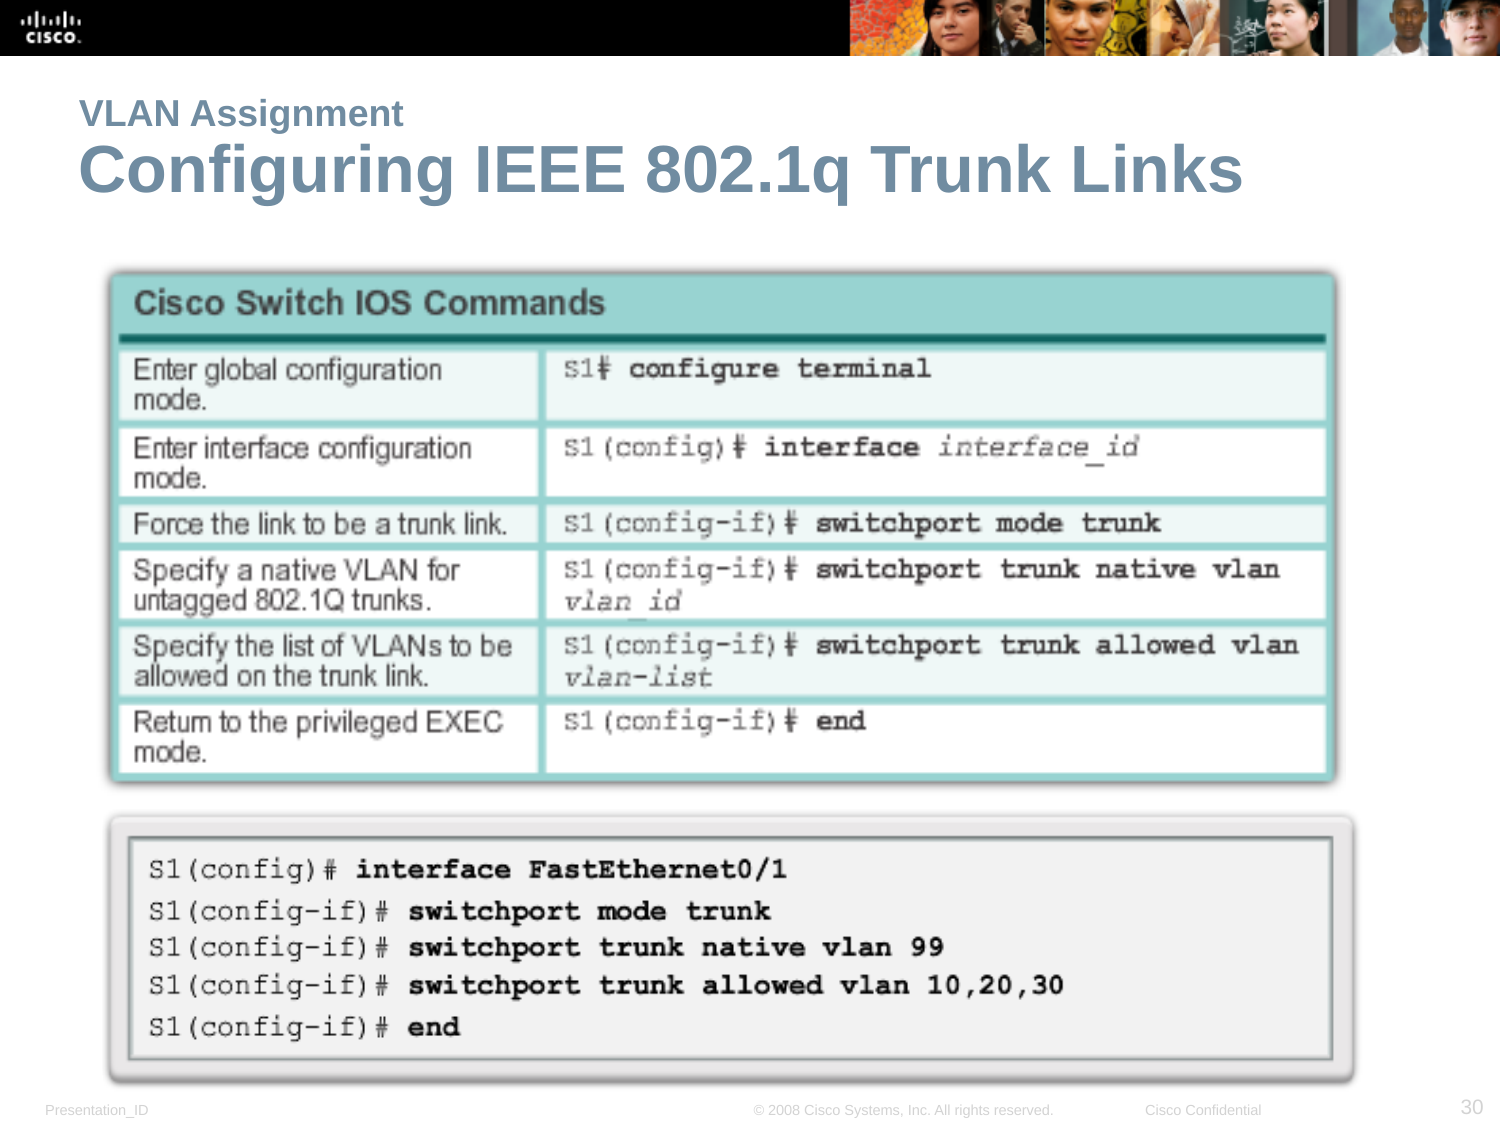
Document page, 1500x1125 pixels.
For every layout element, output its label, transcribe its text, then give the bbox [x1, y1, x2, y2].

title VLAN Assignment Configuring IEEE 802.1q Trunk Links [64, 75, 1402, 214]
picture [78, 237, 1365, 1093]
picture [0, 0, 1500, 56]
